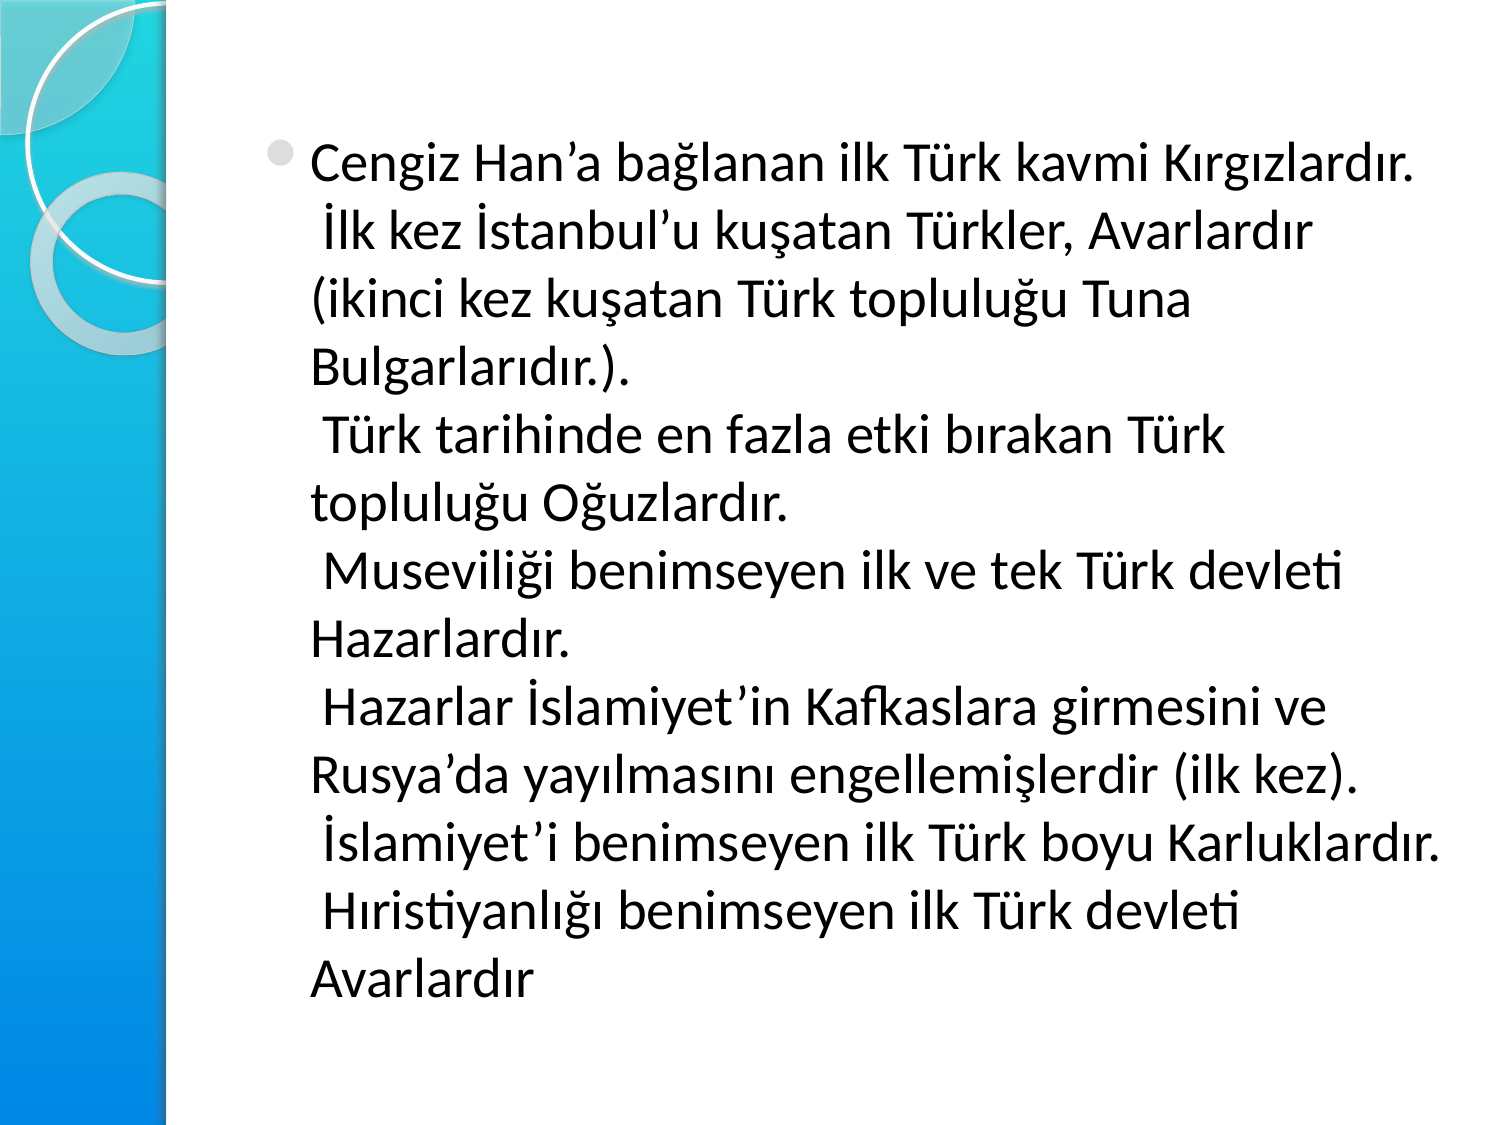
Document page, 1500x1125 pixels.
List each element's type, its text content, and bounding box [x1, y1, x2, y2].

list Cengiz Han’a bağlanan ilk Türk kavmi Kırgızlardır. İlk kez İstanbul’u kuşatan Türkler, Avarlardır (ikinci kez kuşatan Türk topluluğu Tuna Bulgarlarıdır.). Türk tarihinde en fazla etki bırakan Türk topluluğu Oğuzlardır. Museviliği benimseyen ilk ve tek Türk devleti Hazarlardır. Hazarlar İslamiyet’in Kafkaslara girmesini ve Rusya’da yayılmasını engellemişlerdir (ilk kez). İslamiyet’i benimseyen ilk Türk boyu Karluklardır. Hıristiyanlığı benimseyen ilk Türk devleti Avarlardır [235, 117, 1466, 1079]
